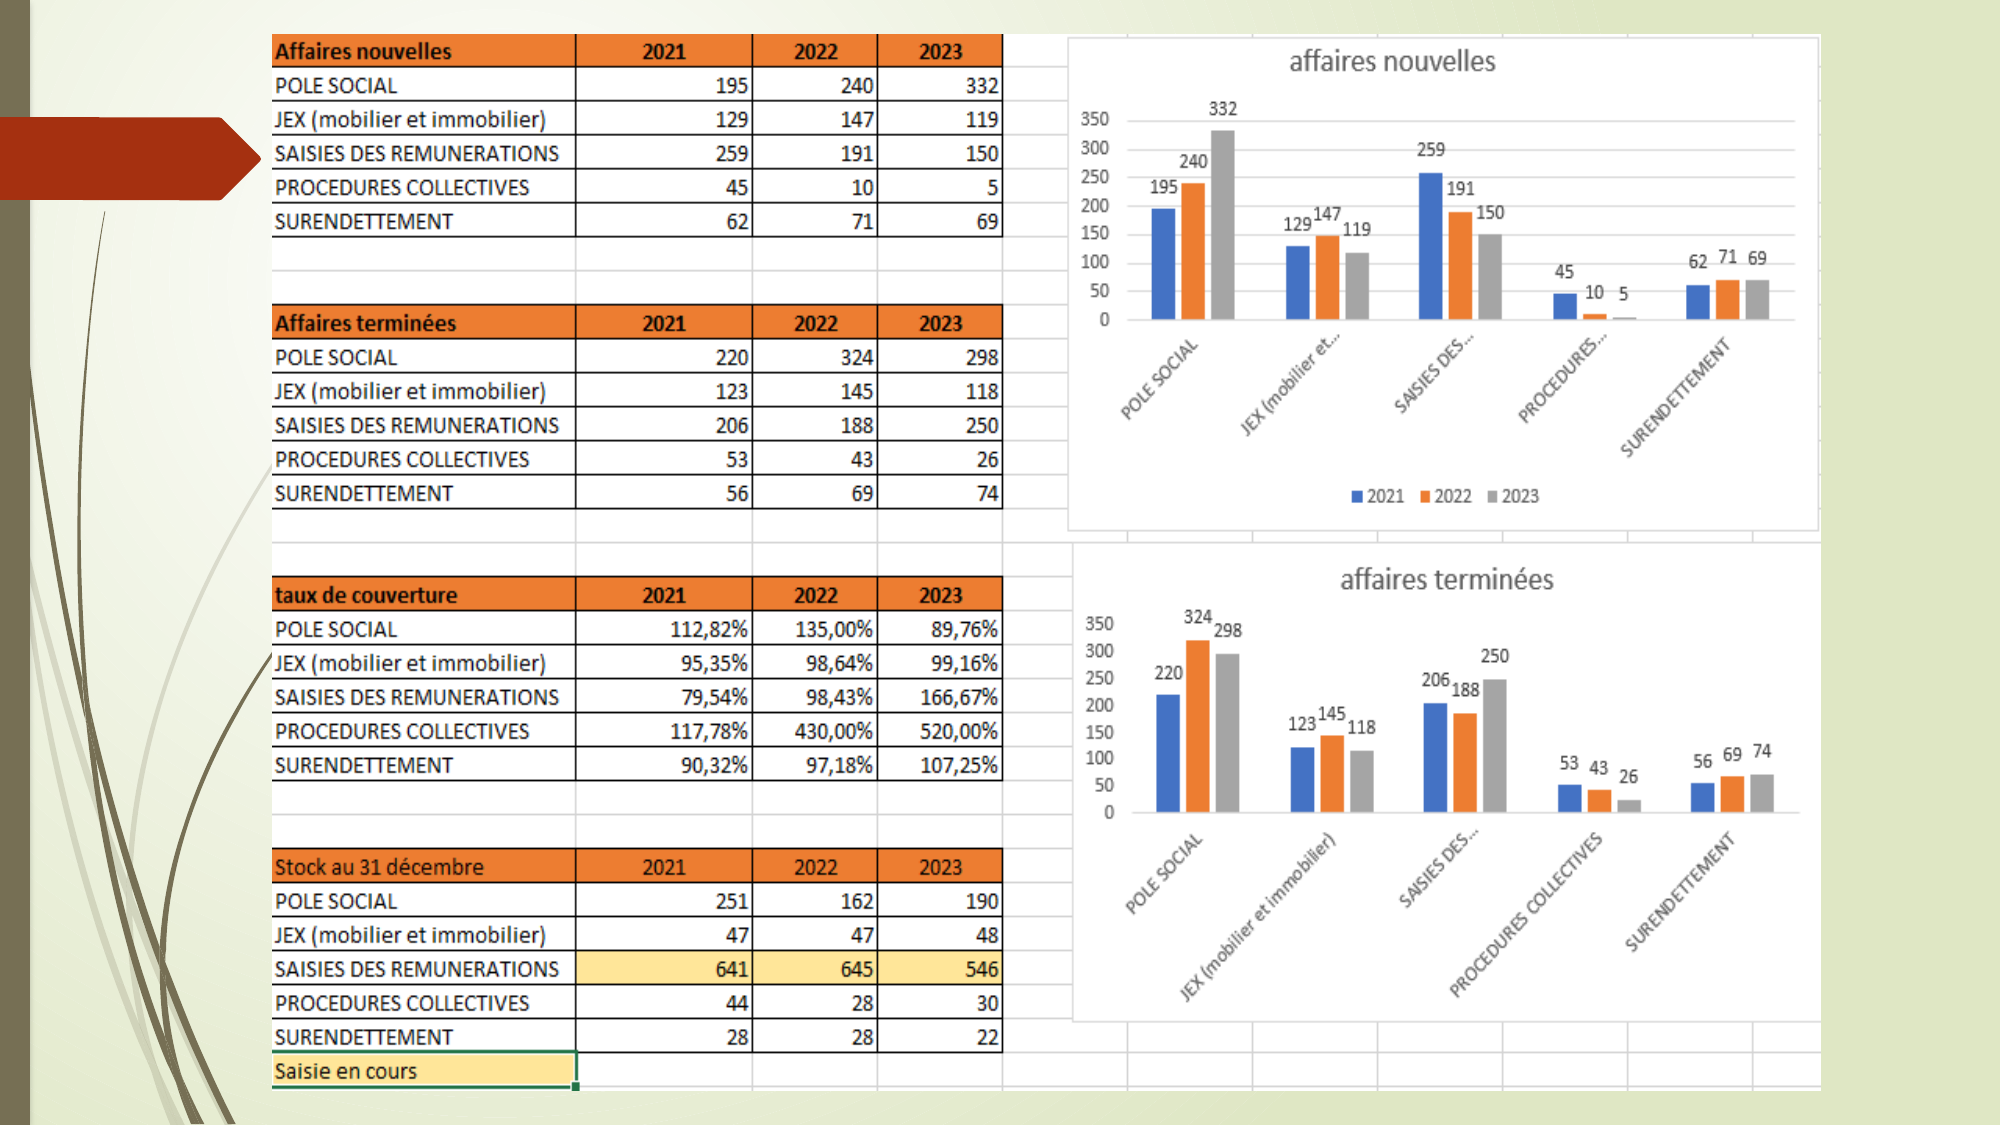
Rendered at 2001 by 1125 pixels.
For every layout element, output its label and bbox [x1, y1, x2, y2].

picture [272, 34, 1821, 1091]
